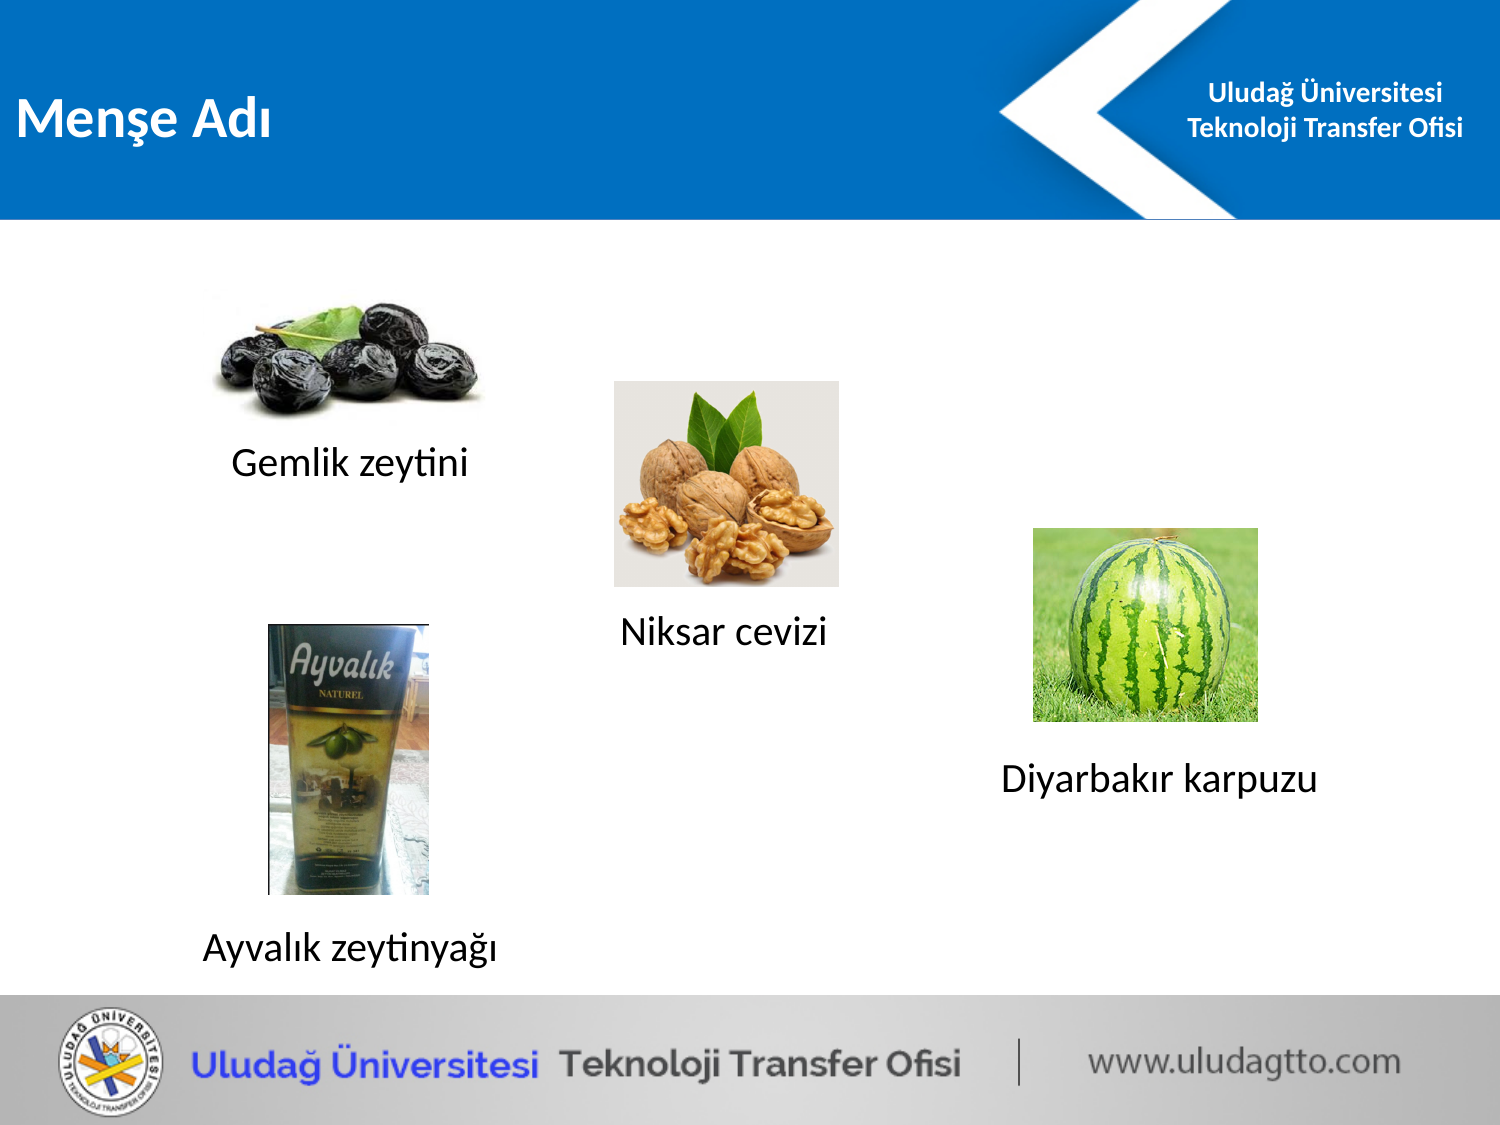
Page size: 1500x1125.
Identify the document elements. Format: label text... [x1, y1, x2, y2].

text_box Ayvalık zeytinyağı [187, 887, 578, 978]
text_box Gemlik zeytini [216, 402, 507, 493]
text_box Diyarbakır karpuzu [986, 718, 1376, 809]
picture [267, 624, 429, 896]
picture [1033, 528, 1258, 722]
picture [0, 0, 1500, 219]
picture [203, 289, 494, 426]
list Menşe Adı [0, 0, 1022, 218]
picture [0, 995, 1500, 1125]
picture [614, 381, 839, 587]
text_box Niksar cevizi [605, 570, 895, 661]
